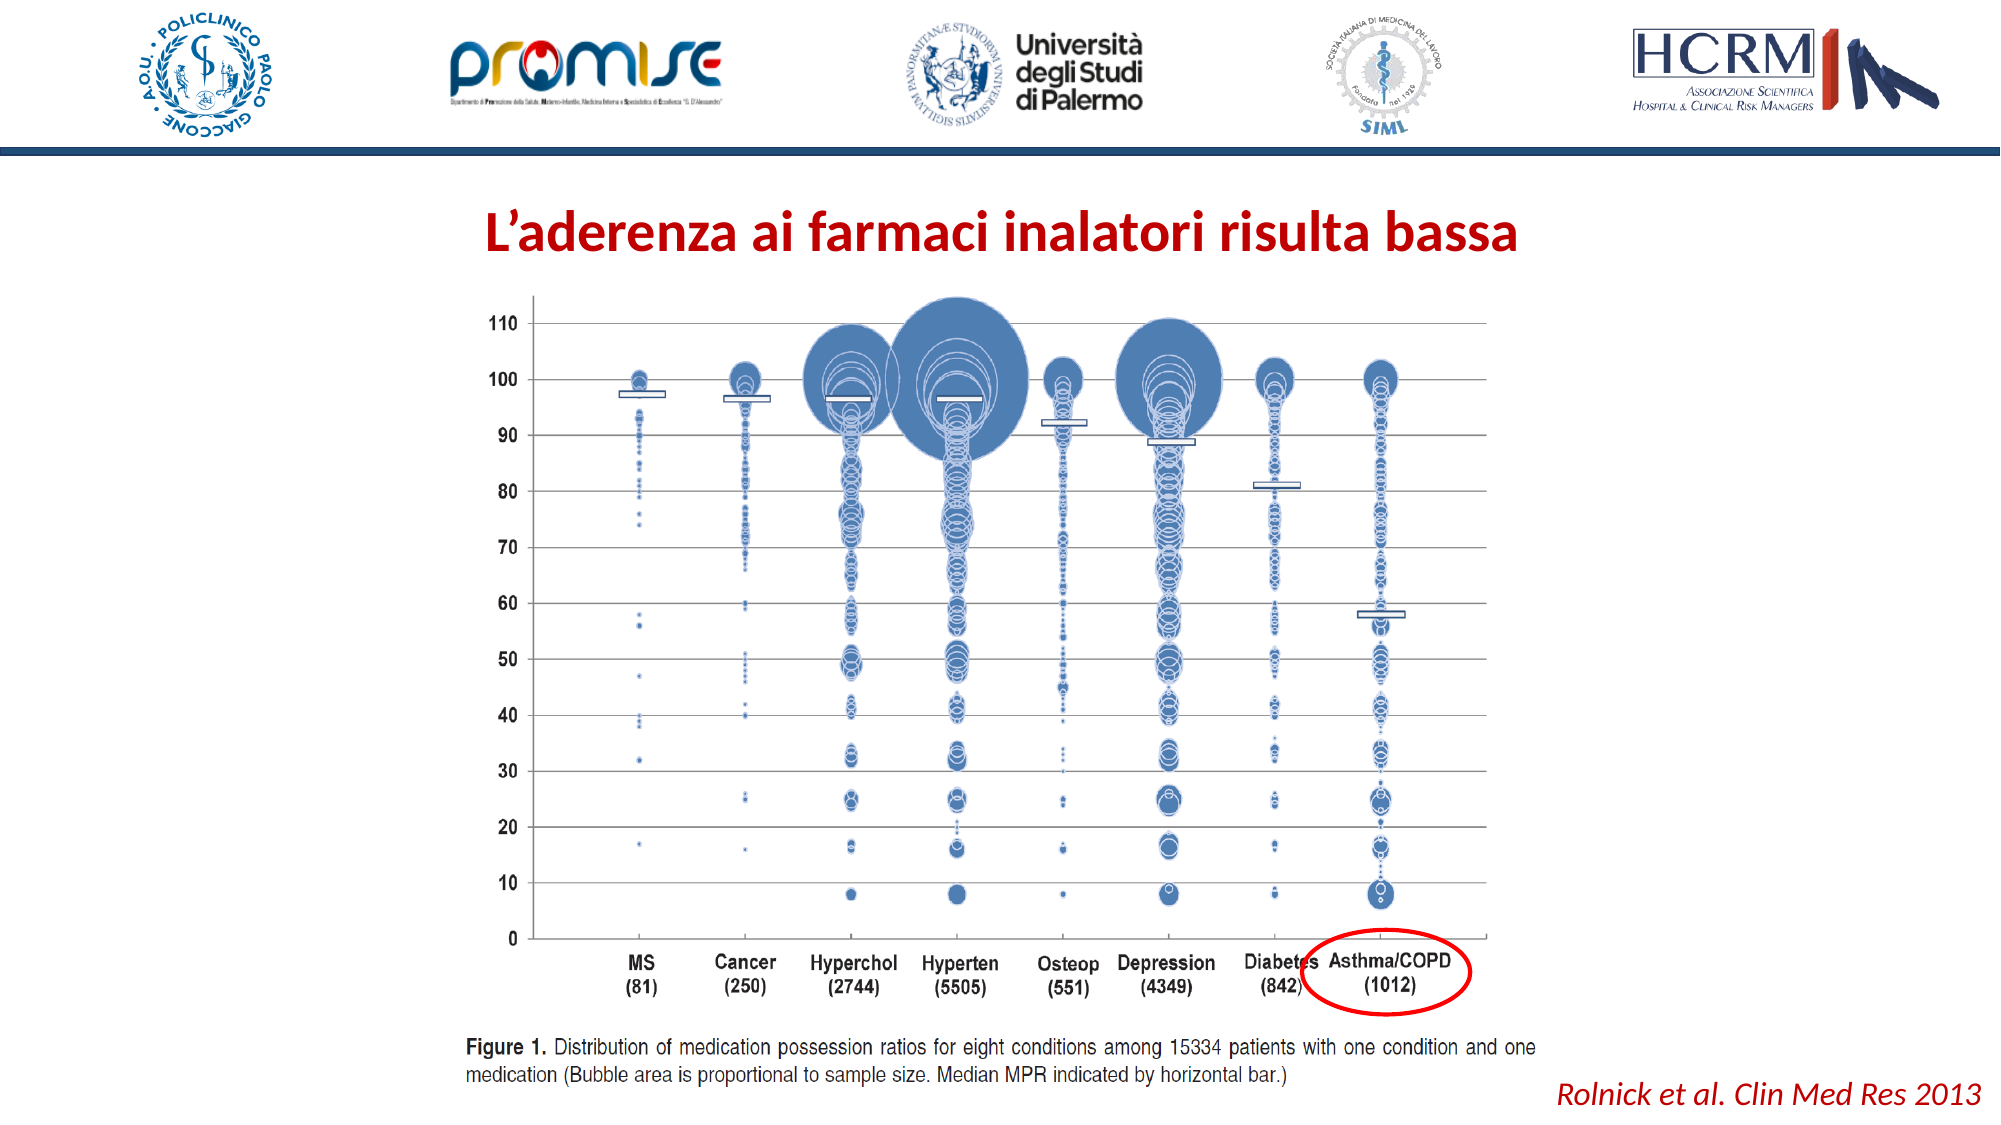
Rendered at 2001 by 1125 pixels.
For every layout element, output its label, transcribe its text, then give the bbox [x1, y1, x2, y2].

picture [903, 21, 1146, 128]
text_box [0, 147, 2000, 156]
picture [439, 29, 737, 115]
picture [136, 10, 274, 139]
picture [1312, 2, 1454, 147]
text_box Rolnick et al. Clin Med Res 2013 [1541, 1064, 1997, 1120]
text_box L’aderenza ai farmaci inalatori risulta bassa [454, 200, 1552, 272]
picture [459, 271, 1552, 1097]
picture [1620, 17, 1951, 124]
